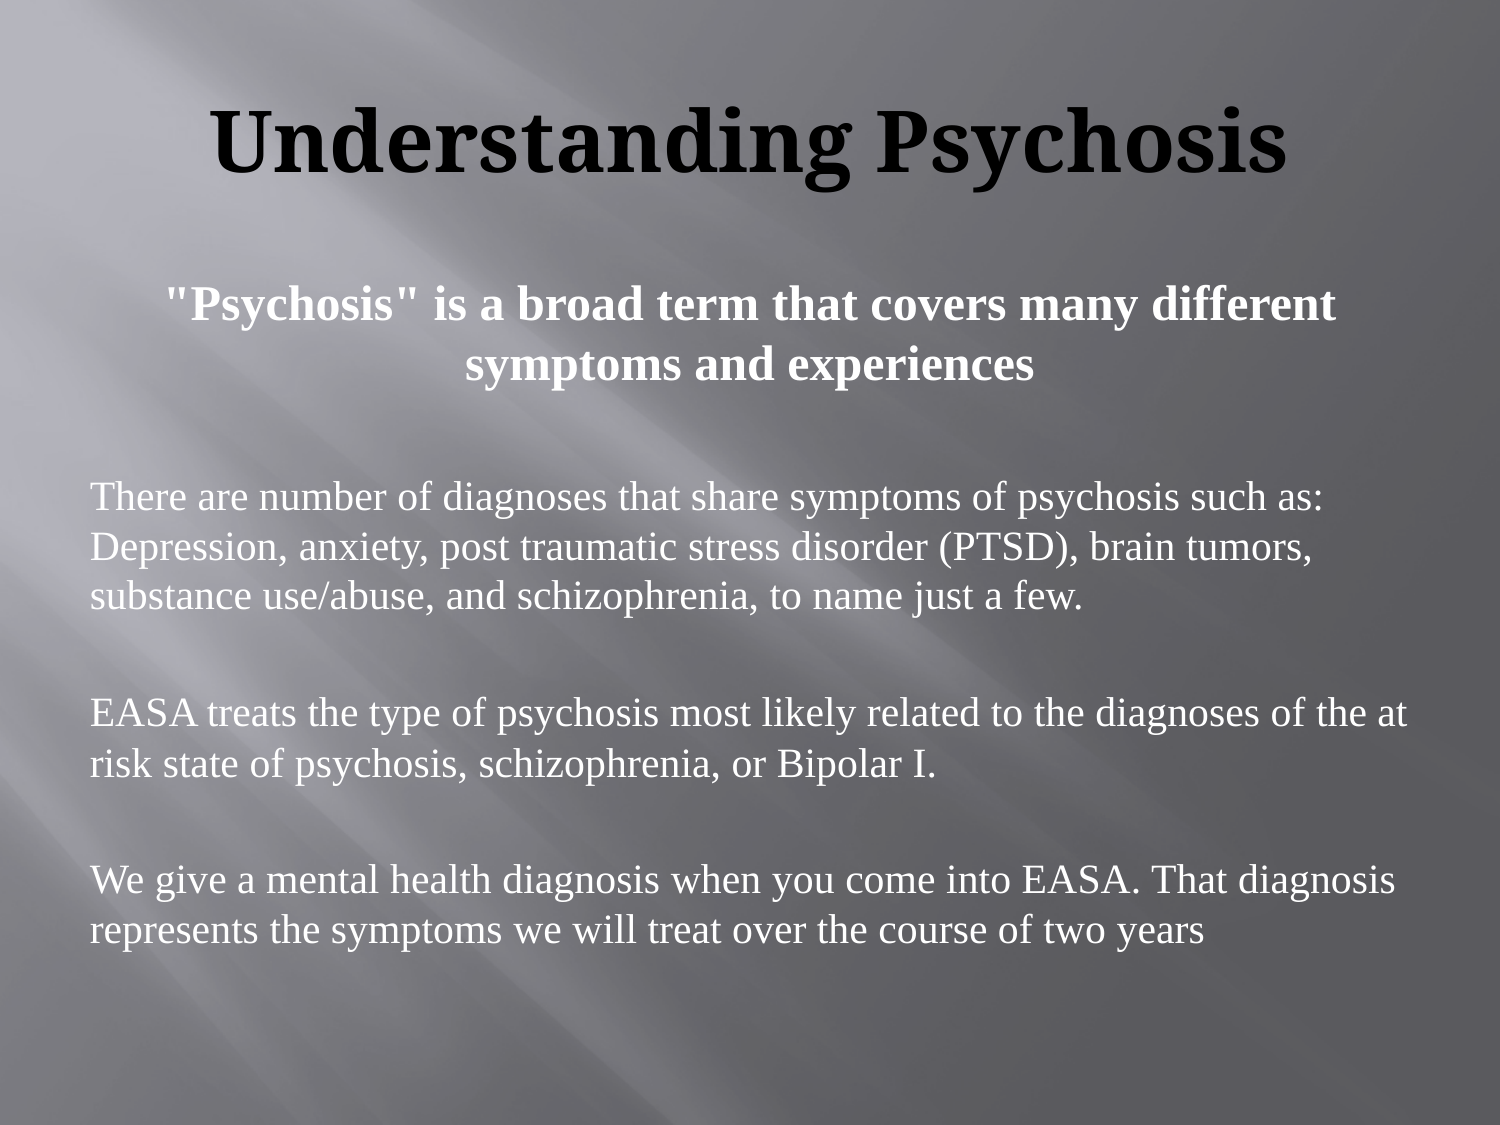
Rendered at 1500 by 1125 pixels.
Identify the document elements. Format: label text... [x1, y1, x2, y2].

list "Psychosis" is a broad term that covers many different symptoms and experiences There are number of diagnoses that share symptoms of psychosis such as: Depression, anxiety, post traumatic stress disorder (PTSD), brain tumors, substance use/abuse, and schizophrenia, to name just a few. EASA treats the type of psychosis most likely related to the diagnoses of the at risk state of psychosis, schizophrenia, or Bipolar I. We give a mental health diagnosis when you come into EASA. That diagnosis represents the symptoms we will treat over the course of two years [75, 262, 1425, 1035]
title Understanding Psychosis [75, 45, 1425, 233]
